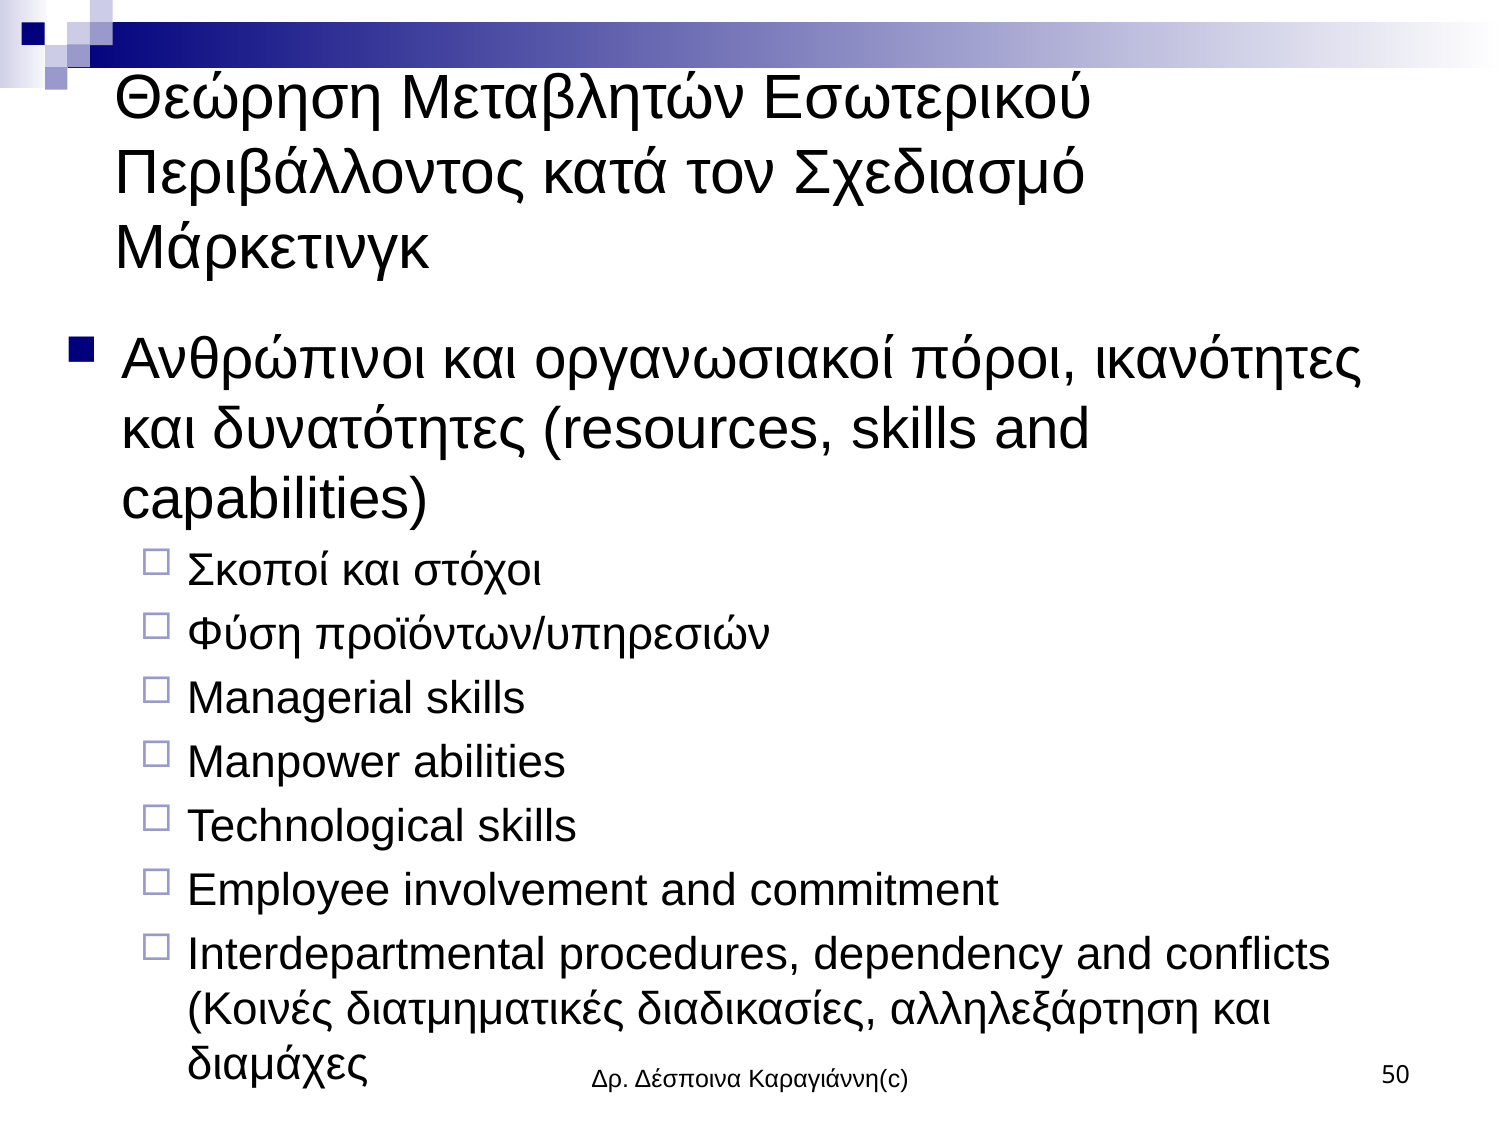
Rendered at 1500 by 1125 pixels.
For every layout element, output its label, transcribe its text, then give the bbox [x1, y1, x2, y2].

footer Δρ. Δέσποινα Καραγιάννη(c) [512, 1024, 988, 1101]
title Θεώρηση Μεταβλητών Εσωτερικού Περιβάλλοντος κατά τον Σχεδιασμό Μάρκετινγκ [99, 50, 1400, 288]
list Ανθρώπινοι και οργανωσιακοί πόροι, ικανότητες και δυνατότητες (resources, skills and capabilities) Σκοποί και στόχοι Φύση προϊόντων/υπηρεσιών Managerial skills Manpower abilities Technological skills Employee involvement and commitment Interdepartmental procedures, dependency and conflicts (Κοινές διατμηματικές διαδικασίες, αλληλεξάρτηση και διαμάχες [50, 312, 1400, 1125]
slide_number 50 [1400, 1024, 1426, 1101]
